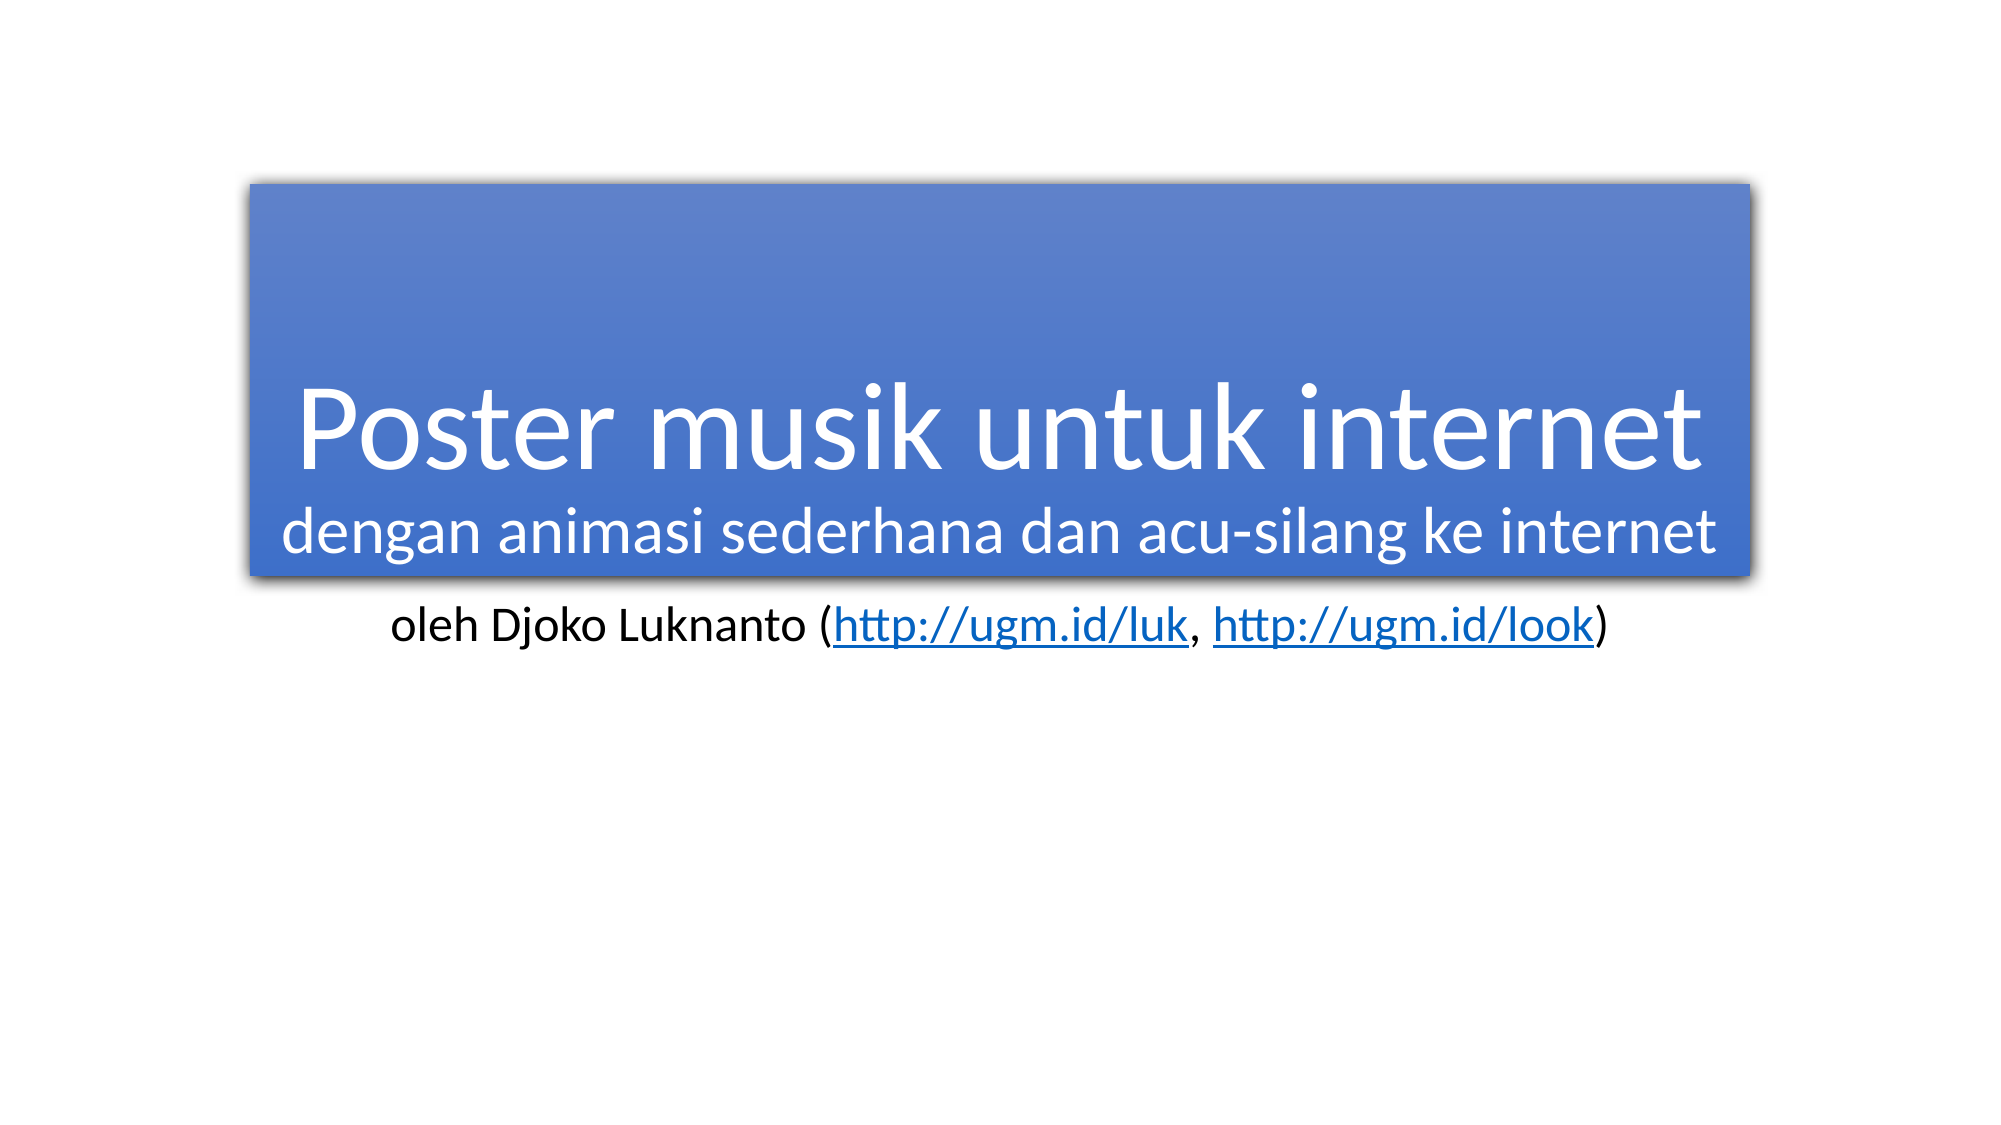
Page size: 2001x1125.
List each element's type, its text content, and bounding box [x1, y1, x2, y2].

subtitle oleh Djoko Luknanto (http://ugm.id/luk, http://ugm.id/look) [249, 590, 1750, 863]
title Poster musik untuk internet dengan animasi sederhana dan acu-silang ke internet [249, 184, 1750, 576]
